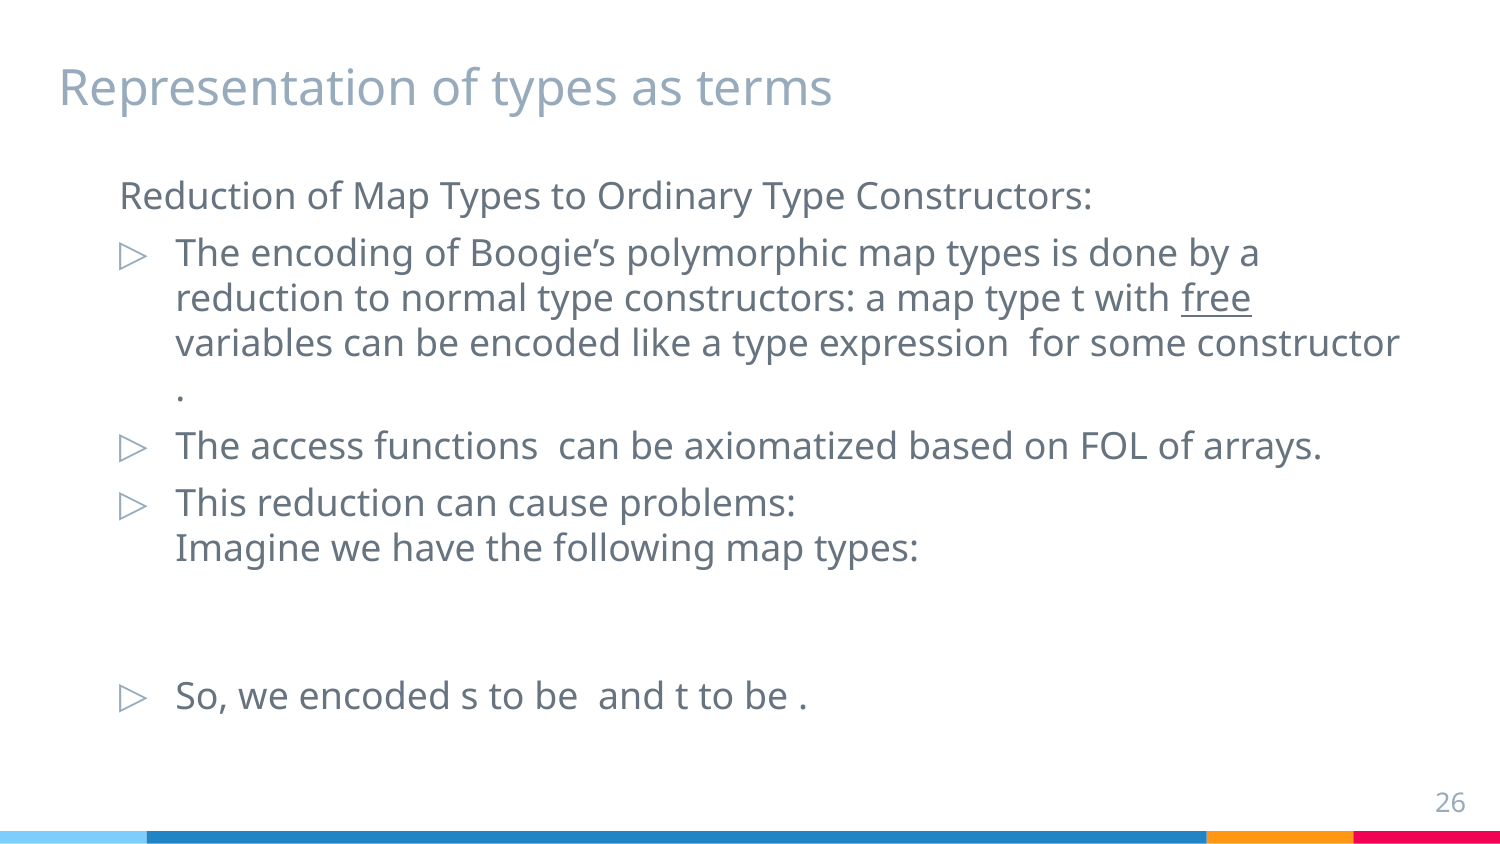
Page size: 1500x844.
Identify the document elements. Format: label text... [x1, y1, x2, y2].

title Representation of types as terms [43, 16, 1428, 131]
slide_number 26 [1391, 770, 1482, 822]
